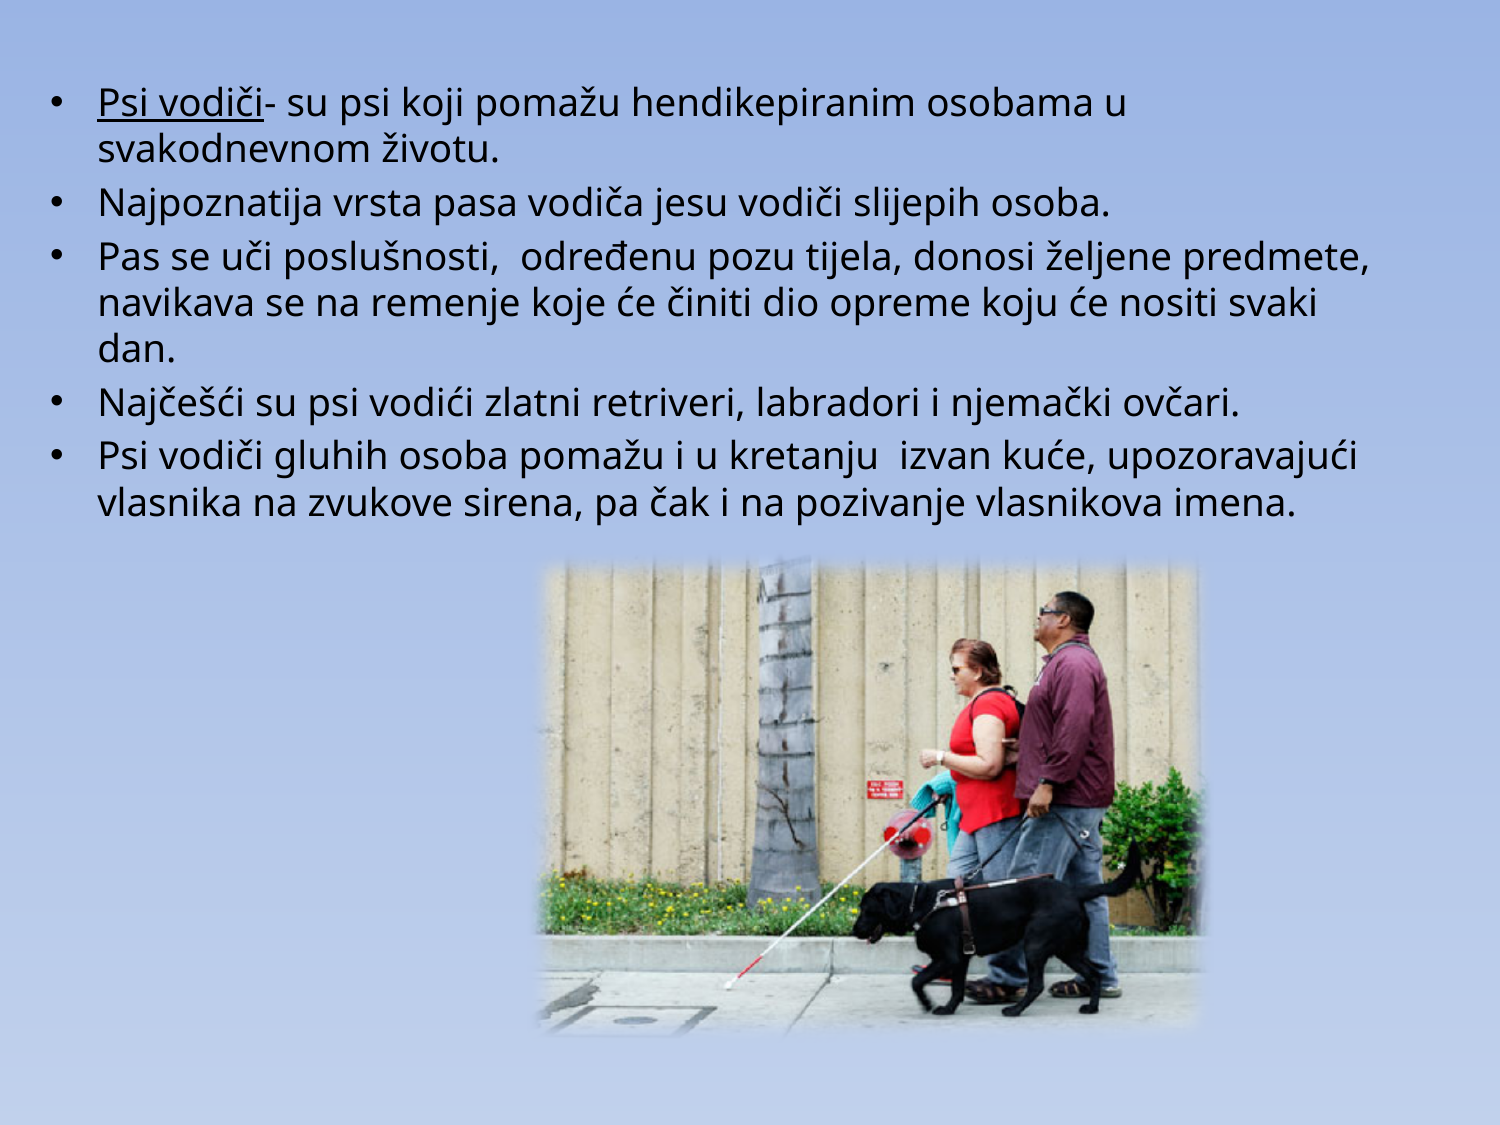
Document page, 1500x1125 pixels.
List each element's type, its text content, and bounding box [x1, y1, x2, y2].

picture [527, 550, 1216, 1044]
list Psi vodiči- su psi koji pomažu hendikepiranim osobama u svakodnevnom životu. Najpoznatija vrsta pasa vodiča jesu vodiči slijepih osoba. Pas se uči poslušnosti, određenu pozu tijela, donosi željene predmete, navikava se na remenje koje će činiti dio opreme koju će nositi svaki dan. Najčešći su psi vodići zlatni retriveri, labradori i njemački ovčari. Psi vodiči gluhih osoba pomažu i u kretanju izvan kuće, upozoravajući vlasnika na zvukove sirena, pa čak i na pozivanje vlasnikova imena. [35, 70, 1416, 572]
